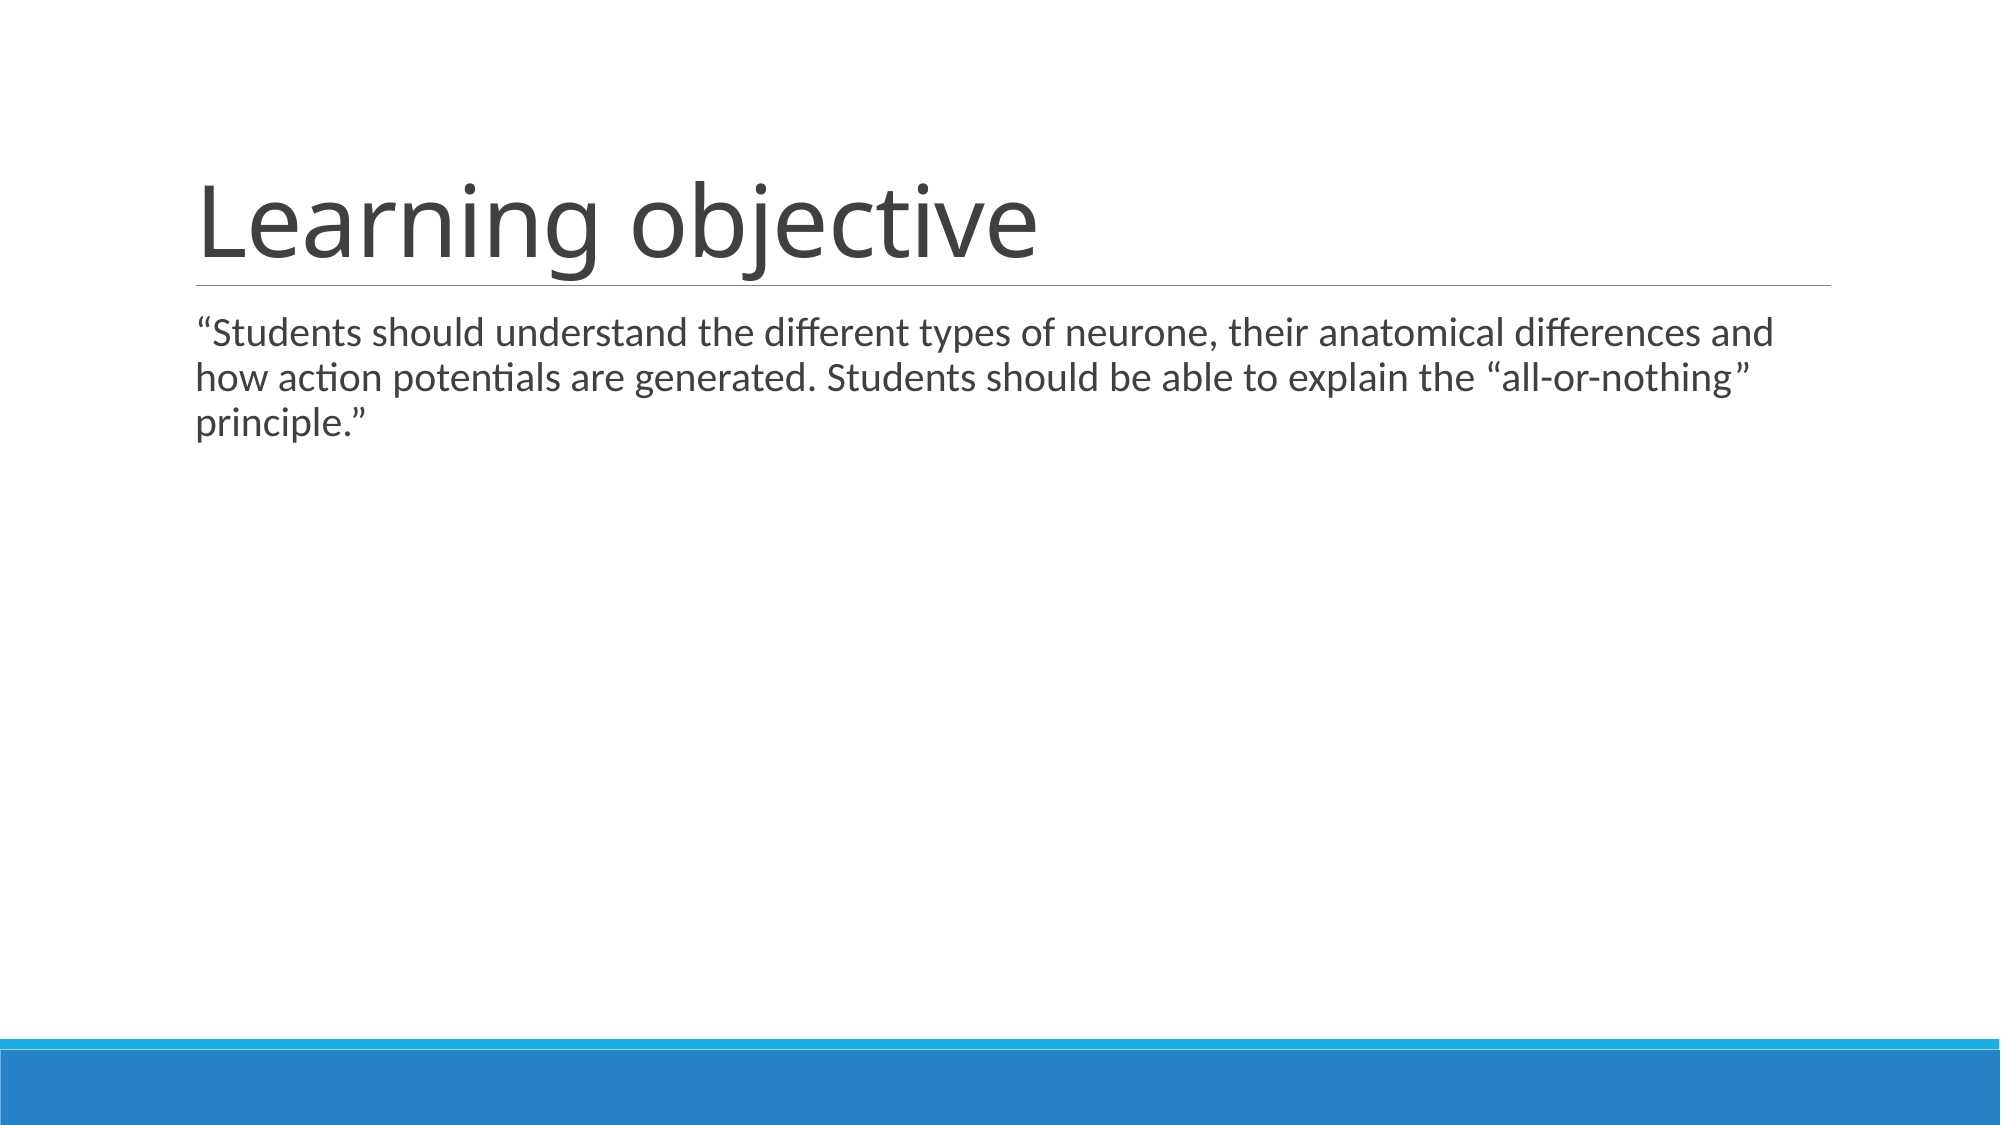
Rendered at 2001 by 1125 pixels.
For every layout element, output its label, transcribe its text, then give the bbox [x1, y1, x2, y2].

list “Students should understand the different types of neurone, their anatomical differences and how action potentials are generated. Students should be able to explain the “all-or-nothing” principle.” [180, 302, 1830, 963]
title Learning objective [180, 47, 1830, 285]
